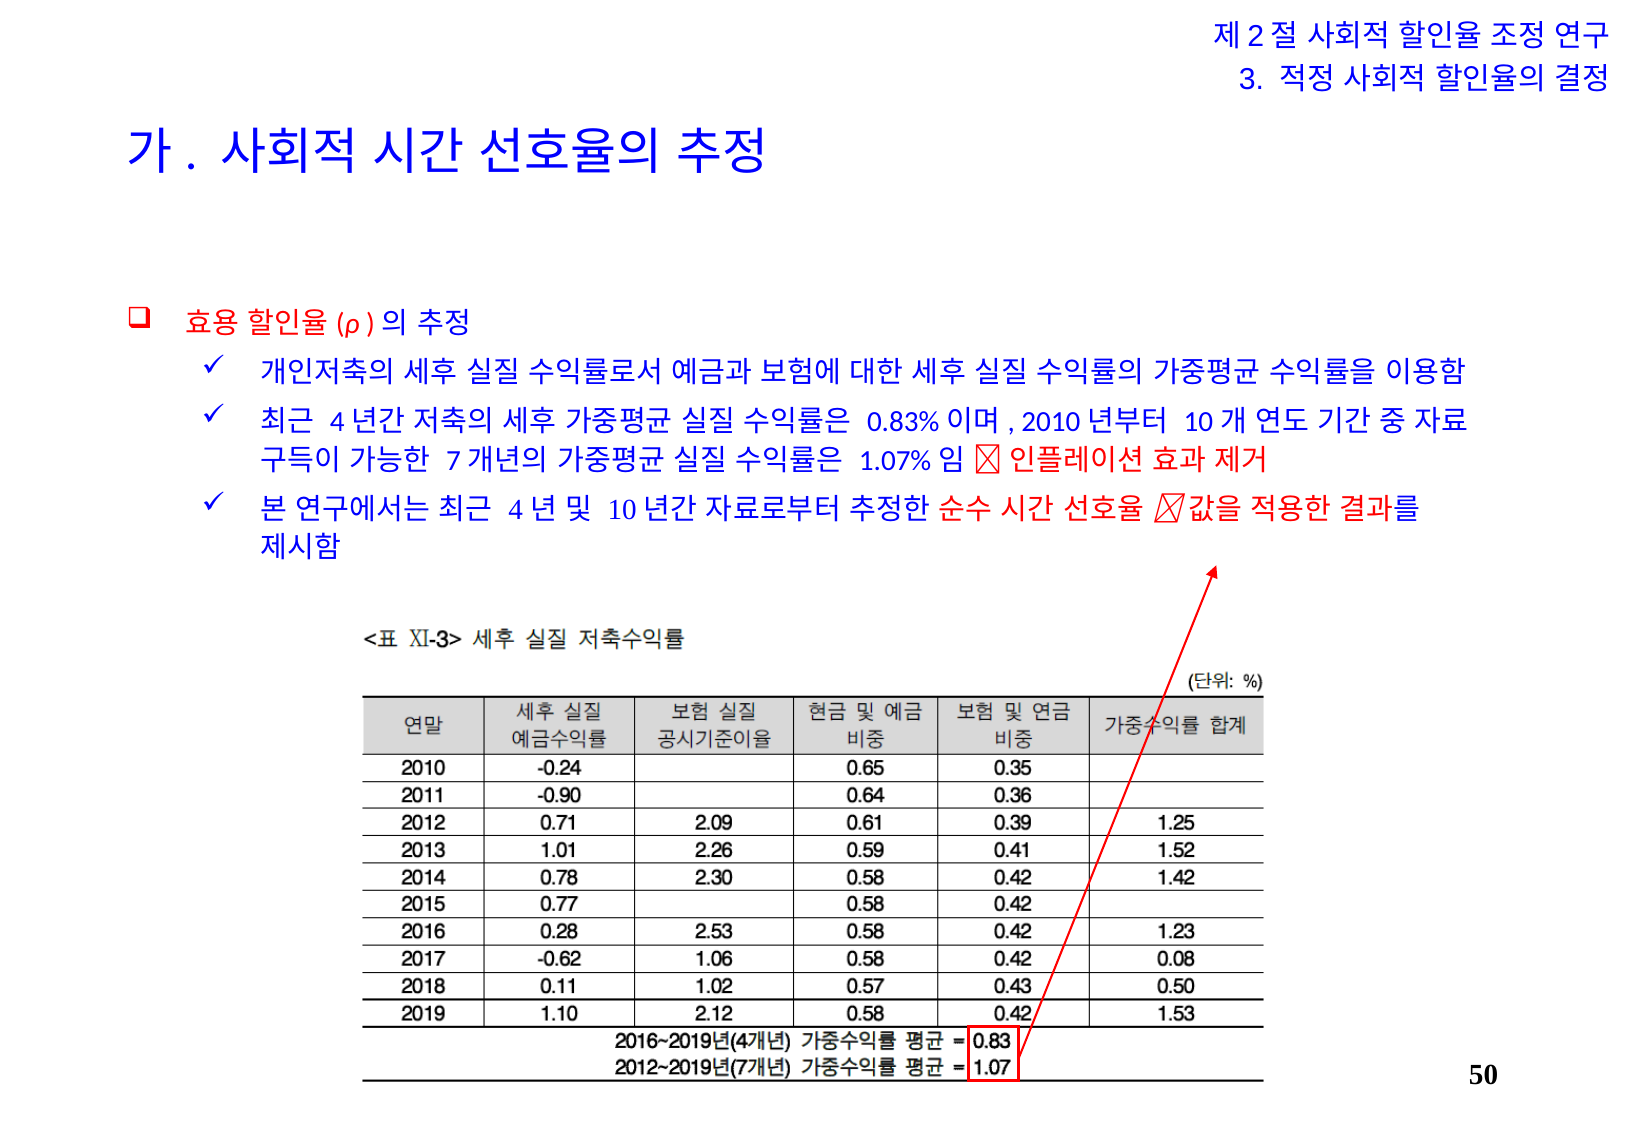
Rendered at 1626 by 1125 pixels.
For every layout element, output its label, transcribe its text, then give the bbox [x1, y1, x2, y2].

text_box 제2절 사회적 할인율 조정 연구 3. 적정 사회적 할인율의 결정 [597, 1, 1625, 104]
title 가. 사회적 시간 선호율의 추정 [111, 98, 1514, 208]
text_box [1018, 565, 1217, 1059]
slide_number 49 [1147, 1042, 1514, 1103]
picture [353, 623, 1272, 1087]
list 효용 할인율(ρ )의 추정 개인저축의 세후 실질 수익률로서 예금과 보험에 대한 세후 실질 수익률의 가중평균 수익률을 이용함 최근 4년간 저축의 세후 가중평균 실질 수익률은 0.83%이며, 2010년부터 10개 연도 기간 중 자료 구득이 가능한 7개년의 가중평균 실질 수익률은 1.07%임  인플레이션 효과 제거 본 연구에서는 최근 4년 및 10년간 자료로부터 추정한 순수 시간 선호율  값을 적용한 결과를 제시함 [111, 296, 1514, 1011]
